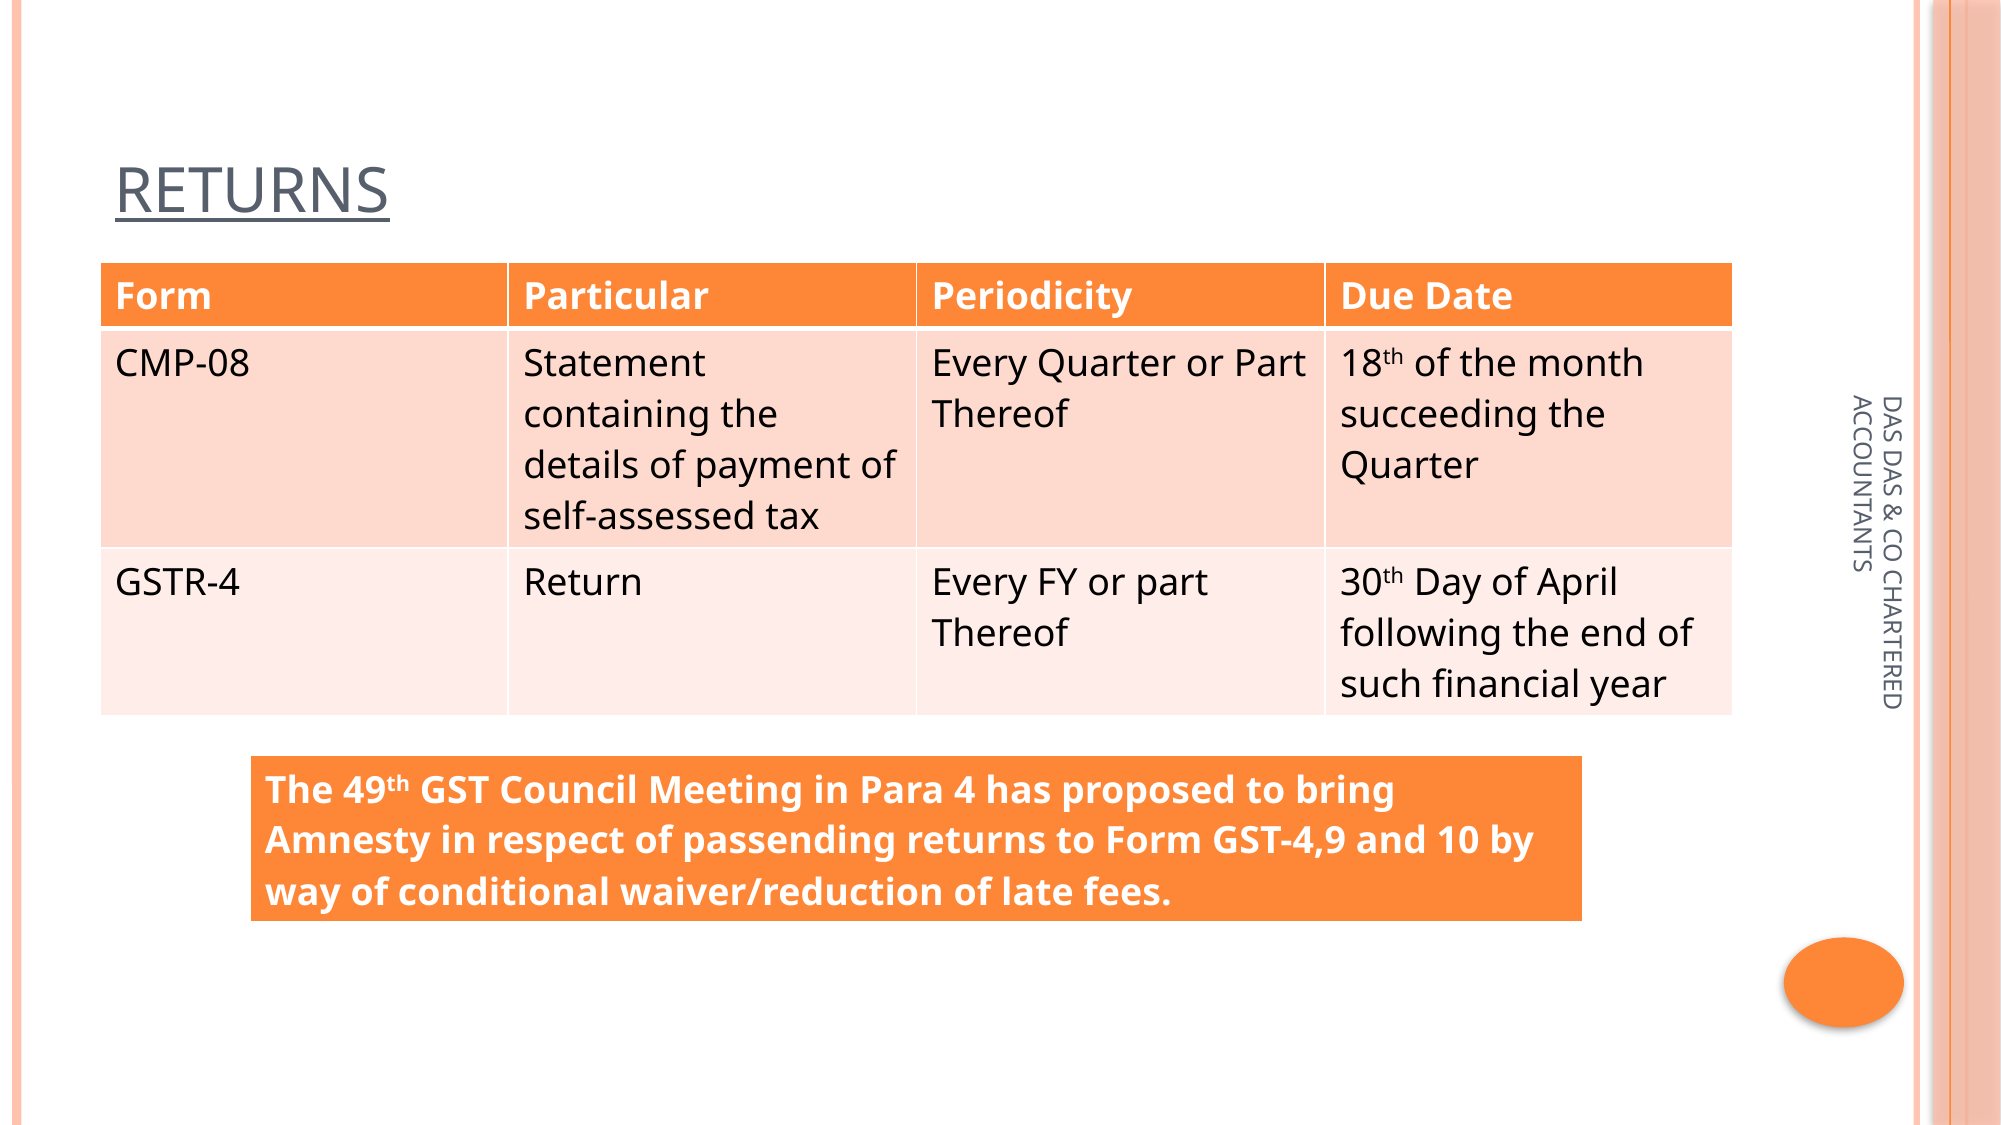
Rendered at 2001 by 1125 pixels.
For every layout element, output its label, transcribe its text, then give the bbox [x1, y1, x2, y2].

table_cell Statement containing the details of payment of self-assessed tax [509, 331, 916, 547]
table_cell Every Quarter or Part Thereof [917, 331, 1324, 547]
table_cell Every FY or part Thereof [917, 549, 1324, 715]
table_cell CMP-08 [101, 331, 507, 547]
table_cell 30th Day of April following the end of such financial year [1326, 549, 1732, 715]
table_cell Return [509, 549, 916, 715]
table_header The 49th GST Council Meeting in Para 4 has proposed to bring Amnesty in respect of passending returns to Form GST-4,9 and 10 by way of conditional waiver/reduction of late fees. [251, 756, 1582, 921]
table_header Particular [509, 263, 916, 326]
footer DAS DAS & CO CHARTERED ACCOUNTANTS [1838, 380, 1919, 906]
table_cell 18th of the month succeeding the Quarter [1326, 331, 1732, 547]
table_header Periodicity [917, 263, 1324, 326]
table_header Form [101, 263, 507, 326]
title RETURNS [99, 45, 1734, 233]
table_cell GSTR-4 [101, 549, 507, 715]
table_header Due Date [1326, 263, 1732, 326]
